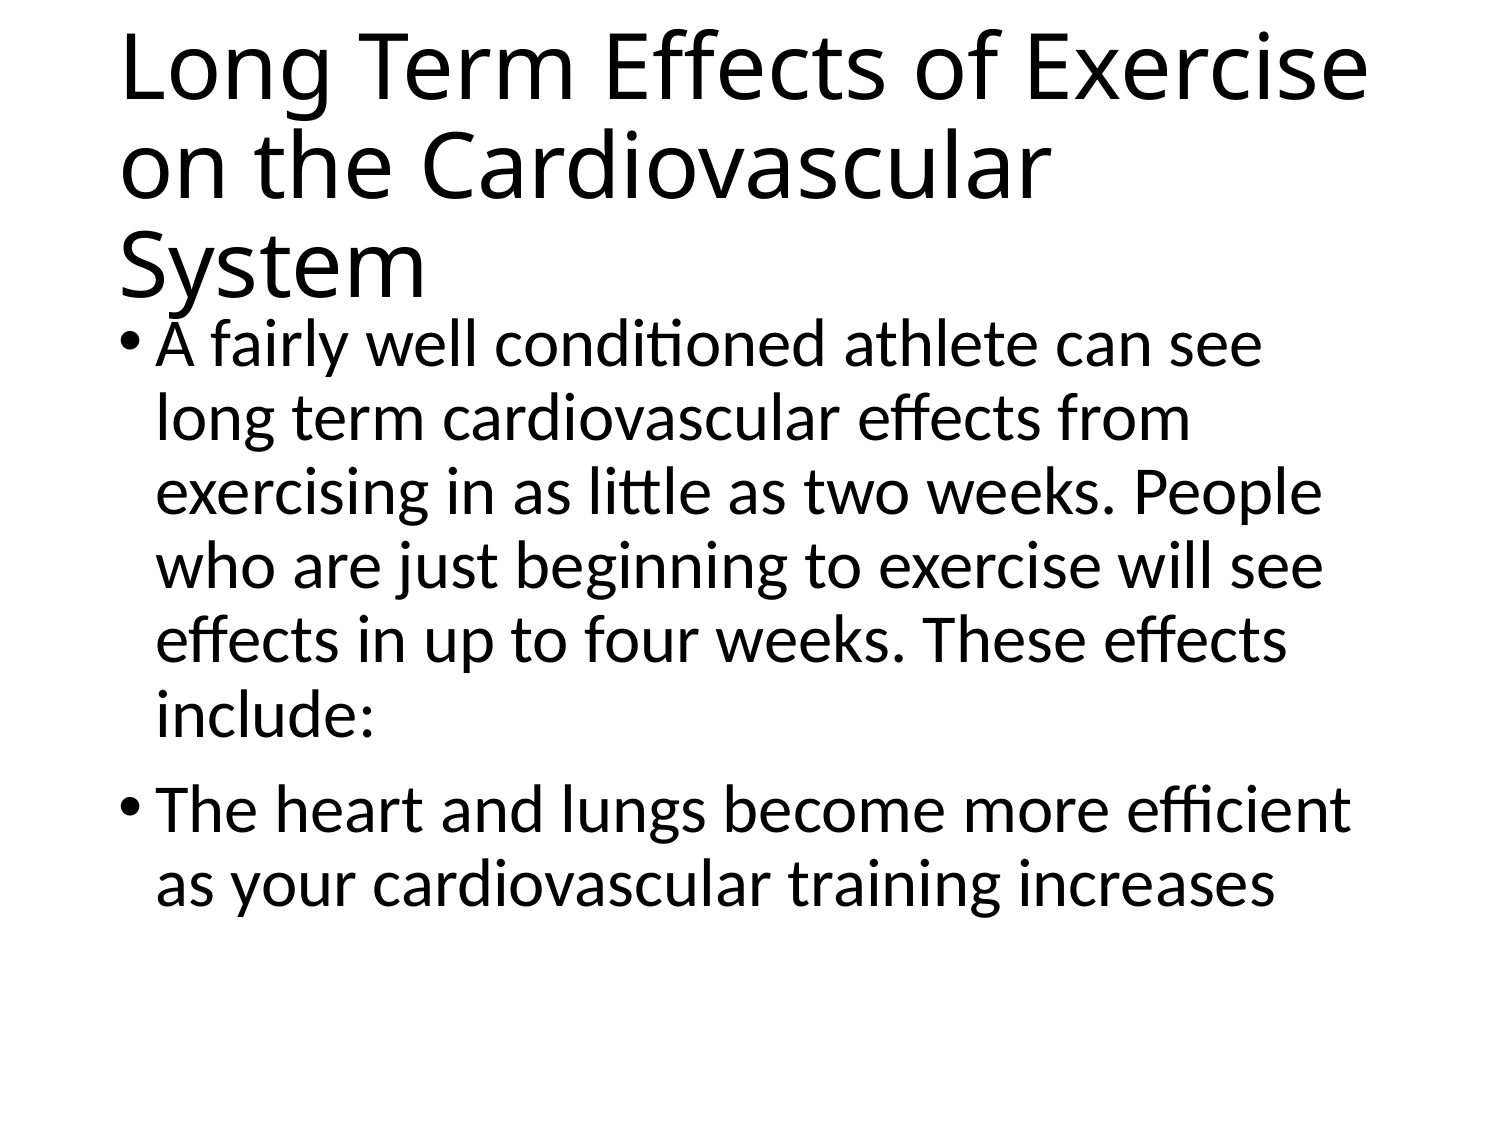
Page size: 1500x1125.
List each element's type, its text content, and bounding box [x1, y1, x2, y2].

list A fairly well conditioned athlete can see long term cardiovascular effects from exercising in as little as two weeks. People who are just beginning to exercise will see effects in up to four weeks. These effects include: The heart and lungs become more efficient as your cardiovascular training increases [103, 299, 1397, 1014]
title Long Term Effects of Exercise on the Cardiovascular System [103, 59, 1397, 278]
